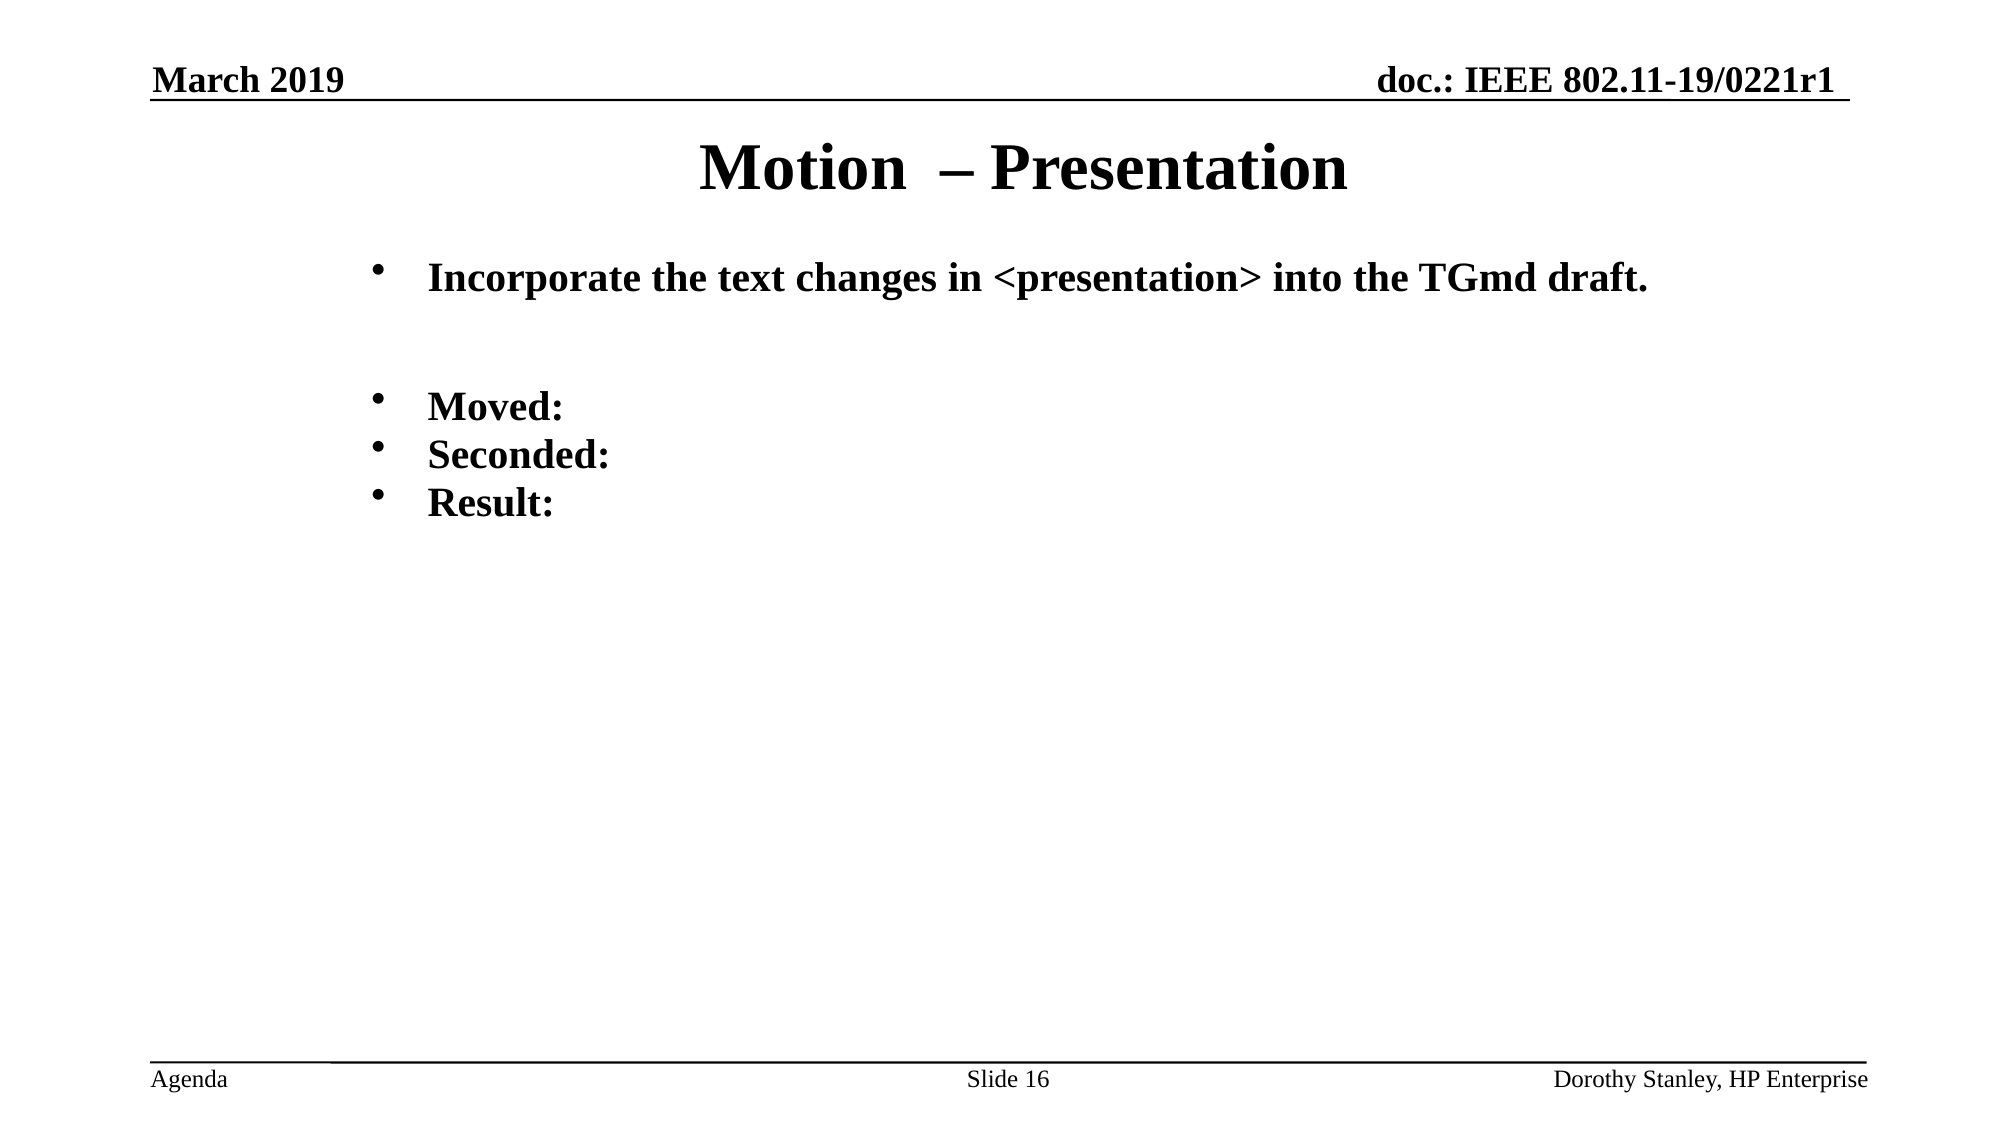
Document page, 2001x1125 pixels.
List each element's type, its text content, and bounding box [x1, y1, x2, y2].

slide_number Slide 16 [966, 1062, 1051, 1093]
list Incorporate the text changes in <presentation> into the TGmd draft. Moved: Seconded: Result: [356, 251, 1911, 1002]
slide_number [152, 54, 567, 100]
title Motion – Presentation [200, 75, 1850, 250]
footer Dorothy Stanley, HP Enterprise [1549, 1062, 1869, 1093]
